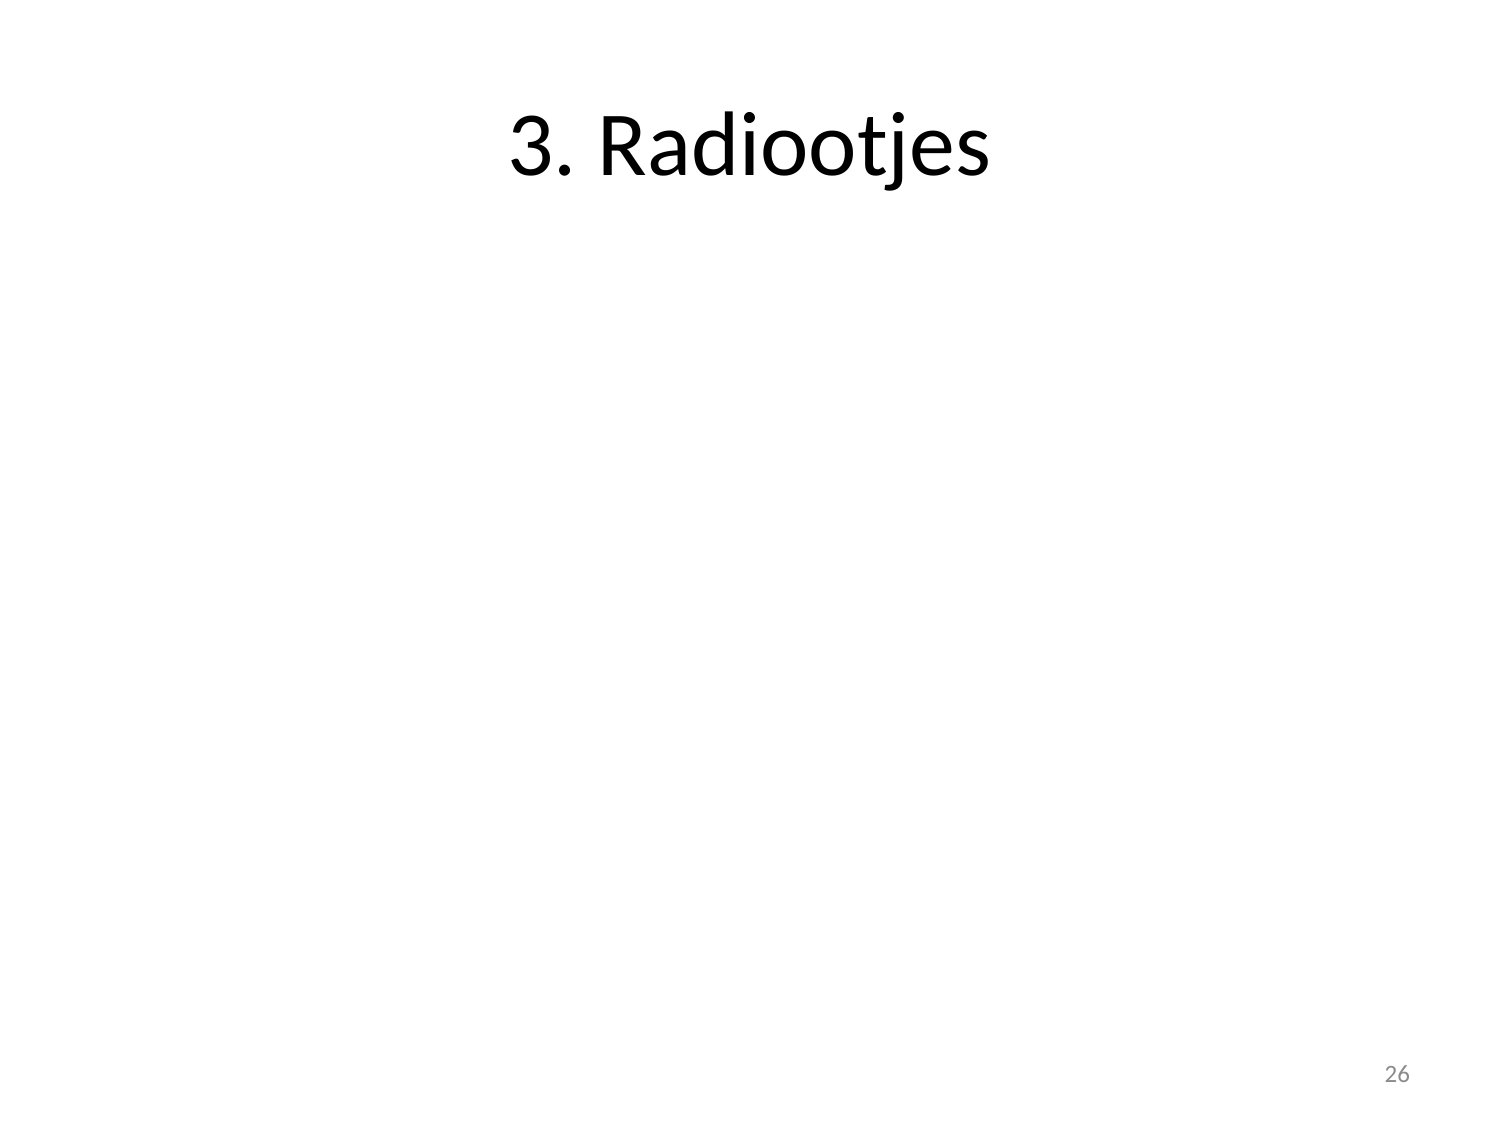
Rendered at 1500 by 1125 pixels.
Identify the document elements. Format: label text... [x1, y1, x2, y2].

title 3. Radiootjes [75, 45, 1425, 233]
slide_number 26 [1074, 1042, 1425, 1103]
